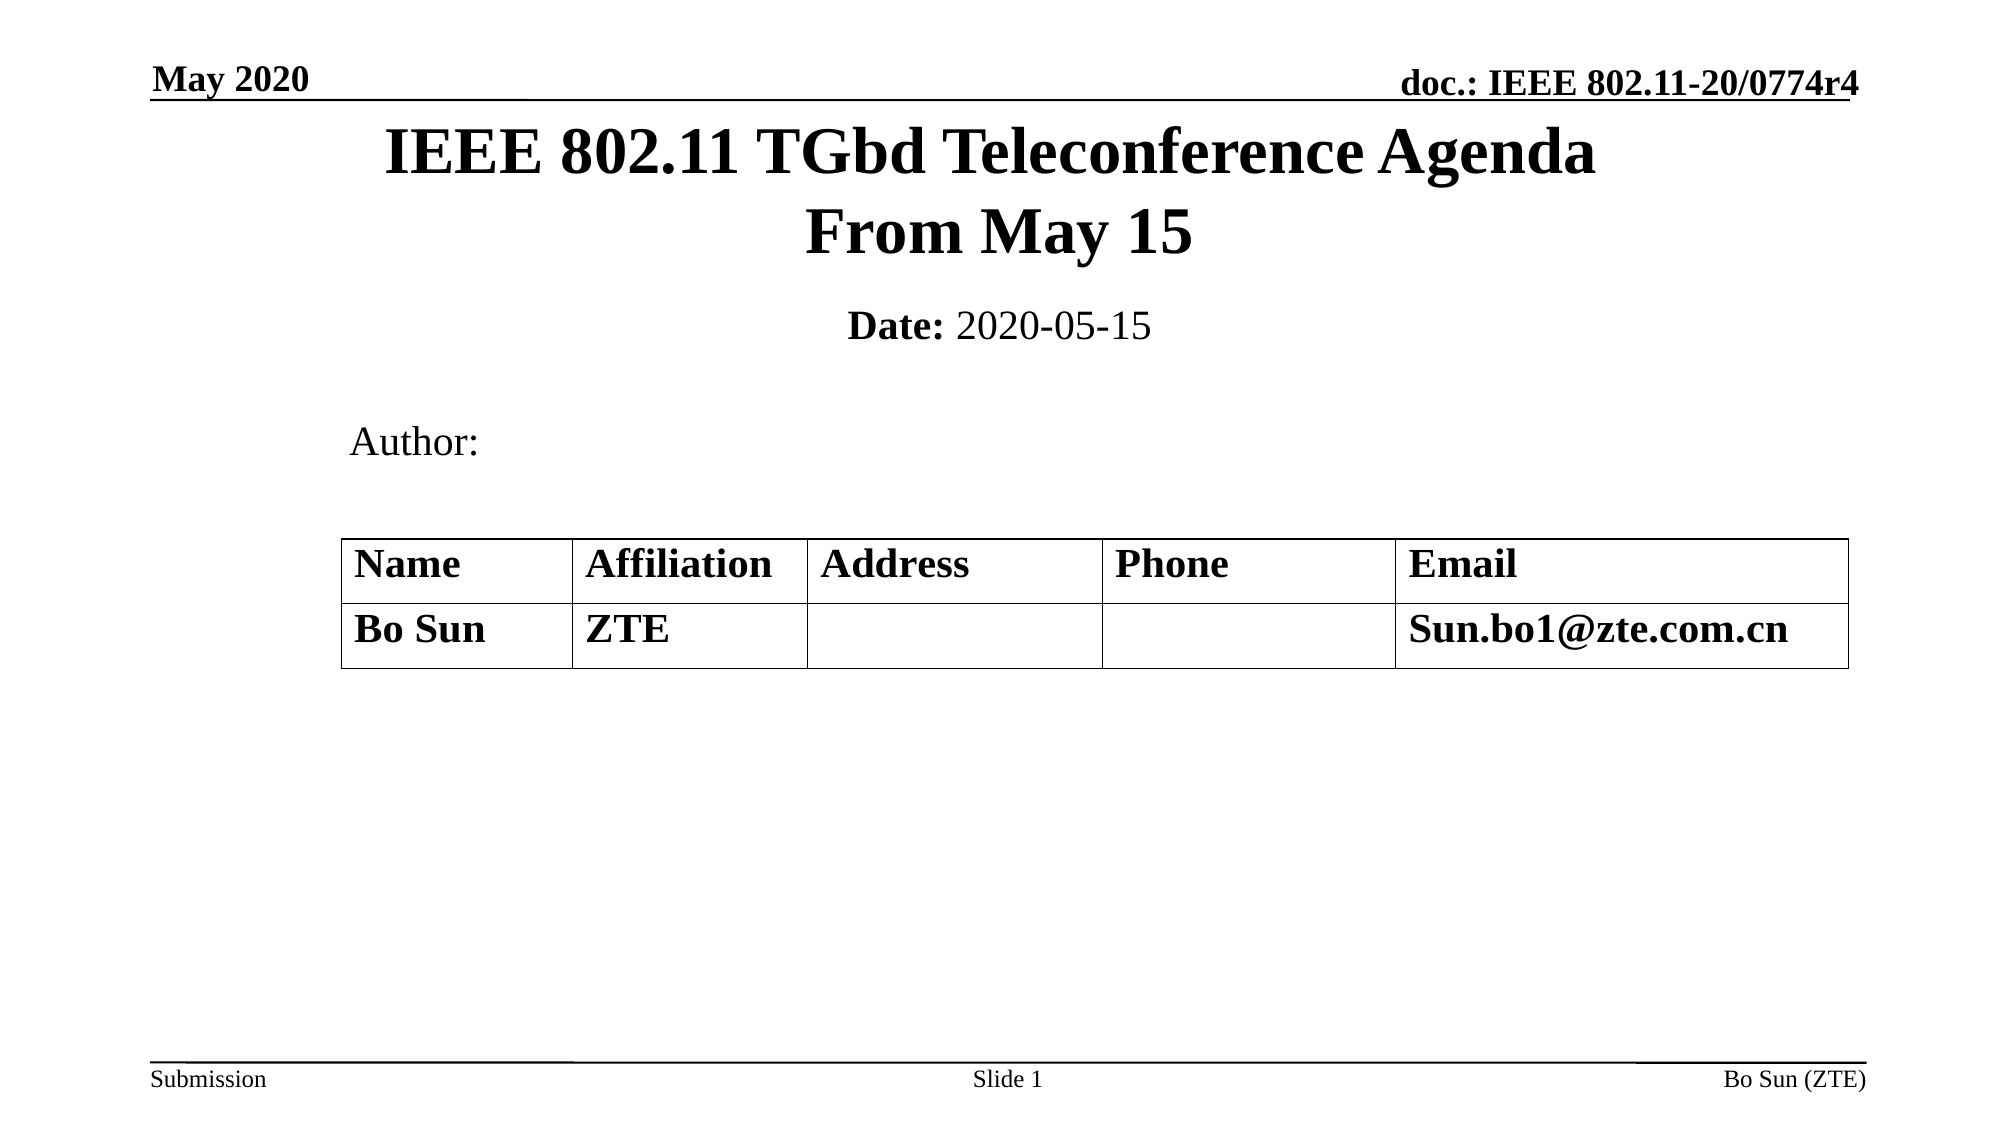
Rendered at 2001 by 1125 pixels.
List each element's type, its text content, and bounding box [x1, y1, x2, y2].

text_box IEEE 802.11 TGbd Teleconference Agenda From May 15 [295, 99, 1705, 275]
text_box Author: [323, 406, 562, 469]
slide_number Slide [949, 1061, 1067, 1123]
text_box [323, 538, 1874, 723]
text_box Date: 2020-05-15 [362, 290, 1638, 353]
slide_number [152, 54, 563, 100]
footer Bo Sun (ZTE) [1169, 1061, 1867, 1093]
